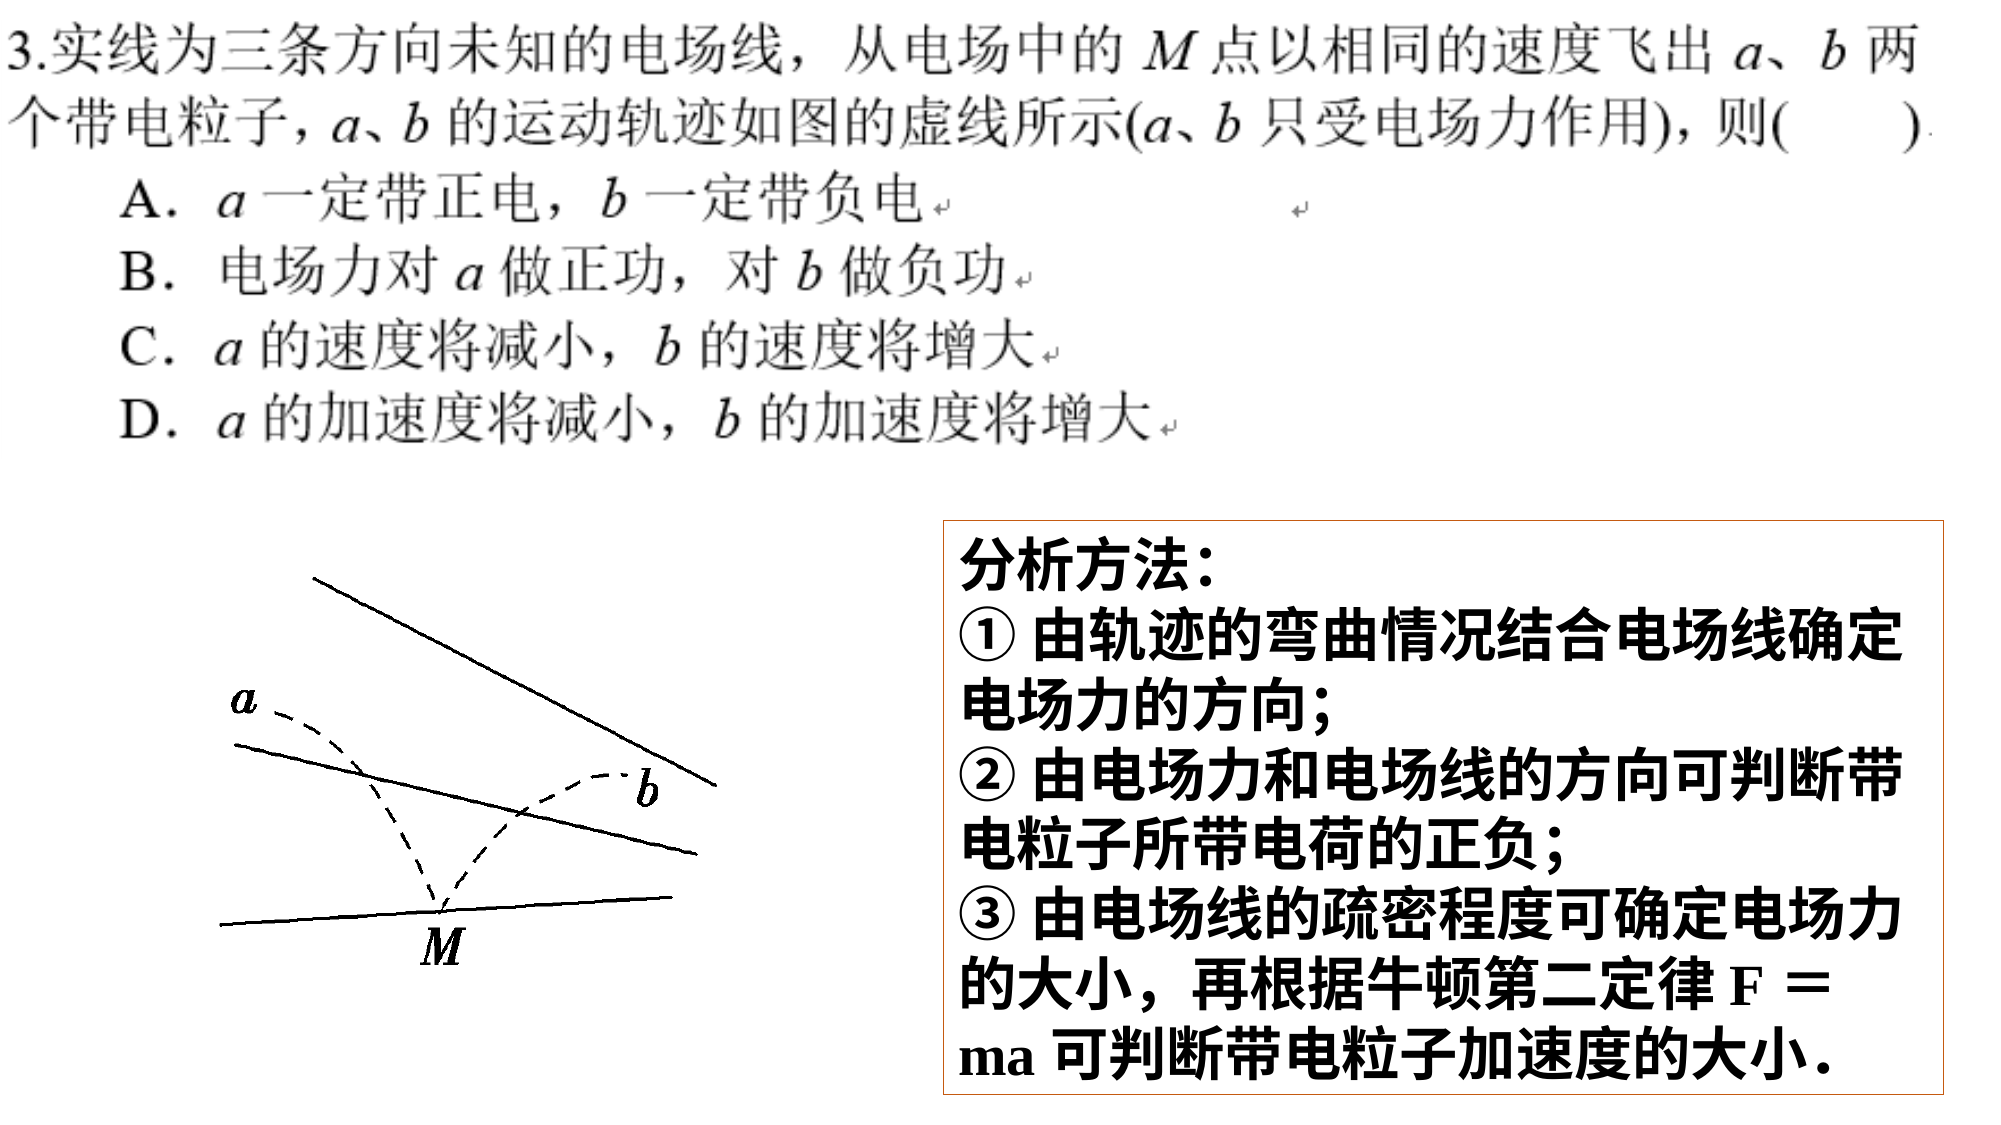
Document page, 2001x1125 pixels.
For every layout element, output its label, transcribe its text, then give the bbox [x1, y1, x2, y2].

picture [0, 20, 1932, 459]
text_box 分析方法： ①由轨迹的弯曲情况结合电场线确定电场力的方向； ②由电场力和电场线的方向可判断带电粒子所带电荷的正负； ③由电场线的疏密程度可确定电场力的大小，再根据牛顿第二定律F＝ma可判断带电粒子加速度的大小． [943, 520, 1944, 1095]
picture [207, 555, 738, 992]
